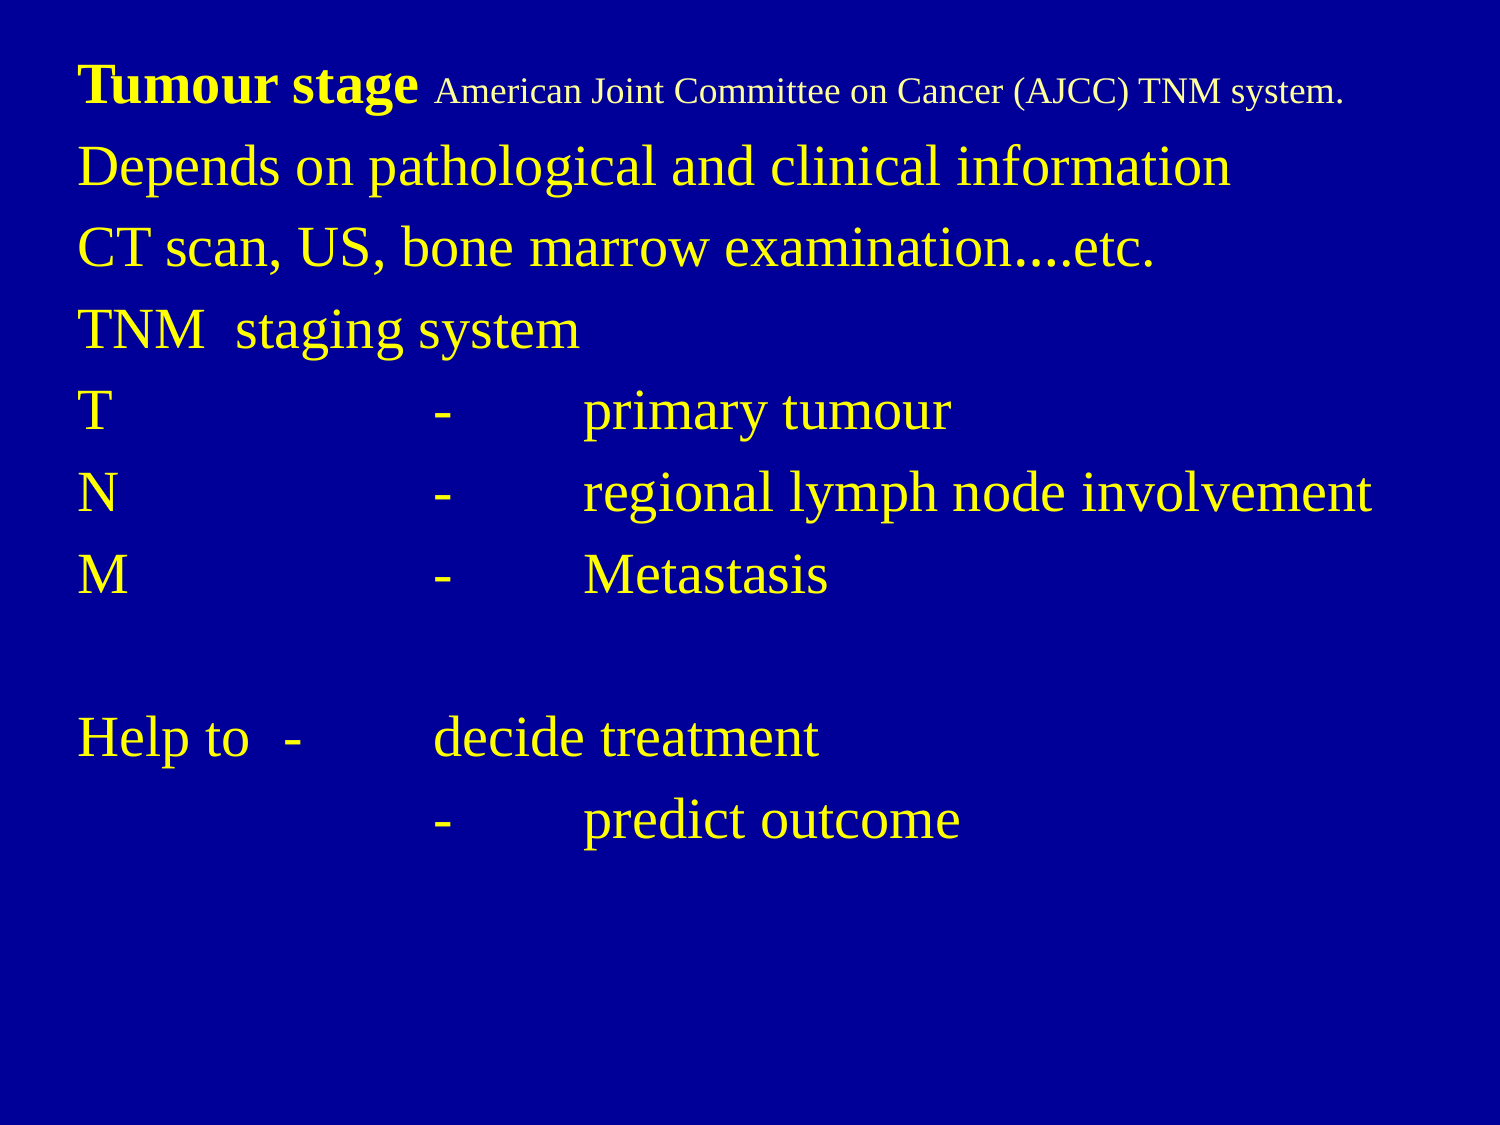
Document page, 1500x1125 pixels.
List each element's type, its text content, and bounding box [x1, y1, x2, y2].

list Tumour stage American Joint Committee on Cancer (AJCC) TNM system. Depends on pathological and clinical information CT scan, US, bone marrow examination….etc. TNM staging system T - primary tumour N - regional lymph node involvement M - Metastasis Help to - decide treatment - predict outcome [62, 37, 1451, 1088]
